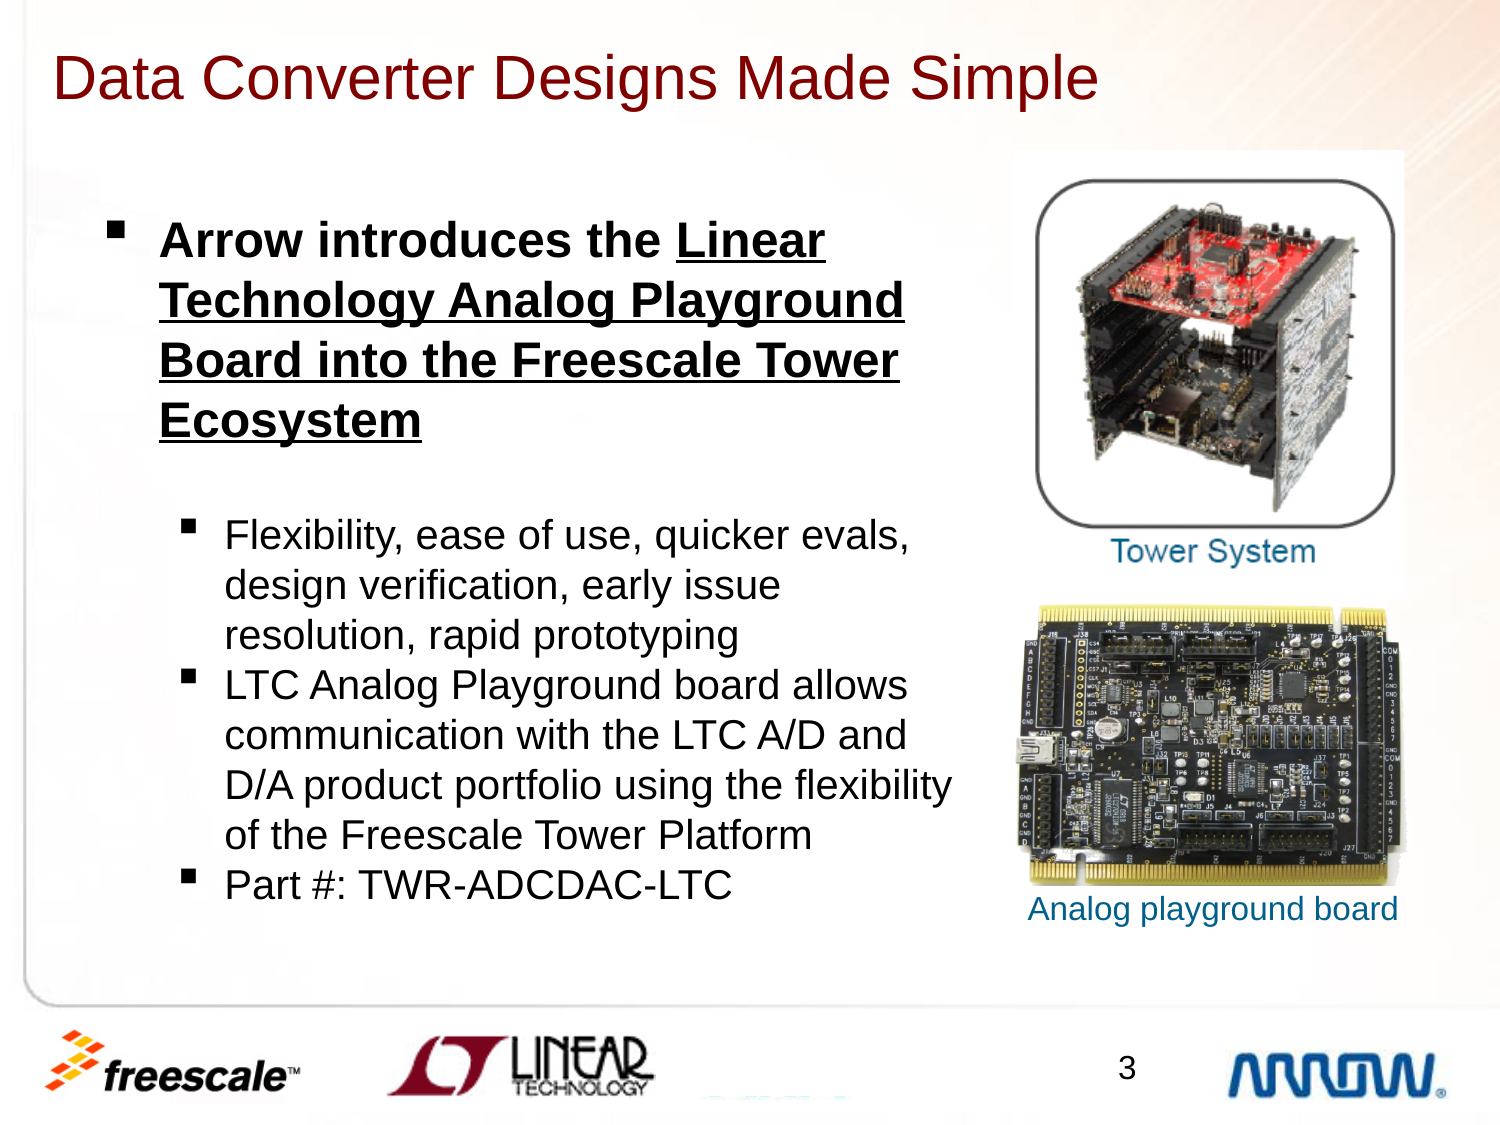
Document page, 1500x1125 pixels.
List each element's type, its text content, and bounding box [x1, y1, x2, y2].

picture [0, 0, 1500, 1125]
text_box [999, 599, 1438, 936]
list Arrow introduces the Linear Technology Analog Playground Board into the Freescale Tower Ecosystem Flexibility, ease of use, quicker evals, design verification, early issue resolution, rapid prototyping LTC Analog Playground board allows communication with the LTC A/D and D/A product portfolio using the flexibility of the Freescale Tower Platform Part #: TWR-ADCDAC-LTC [87, 199, 988, 925]
title Data Converter Designs Made Simple [37, 12, 1476, 138]
